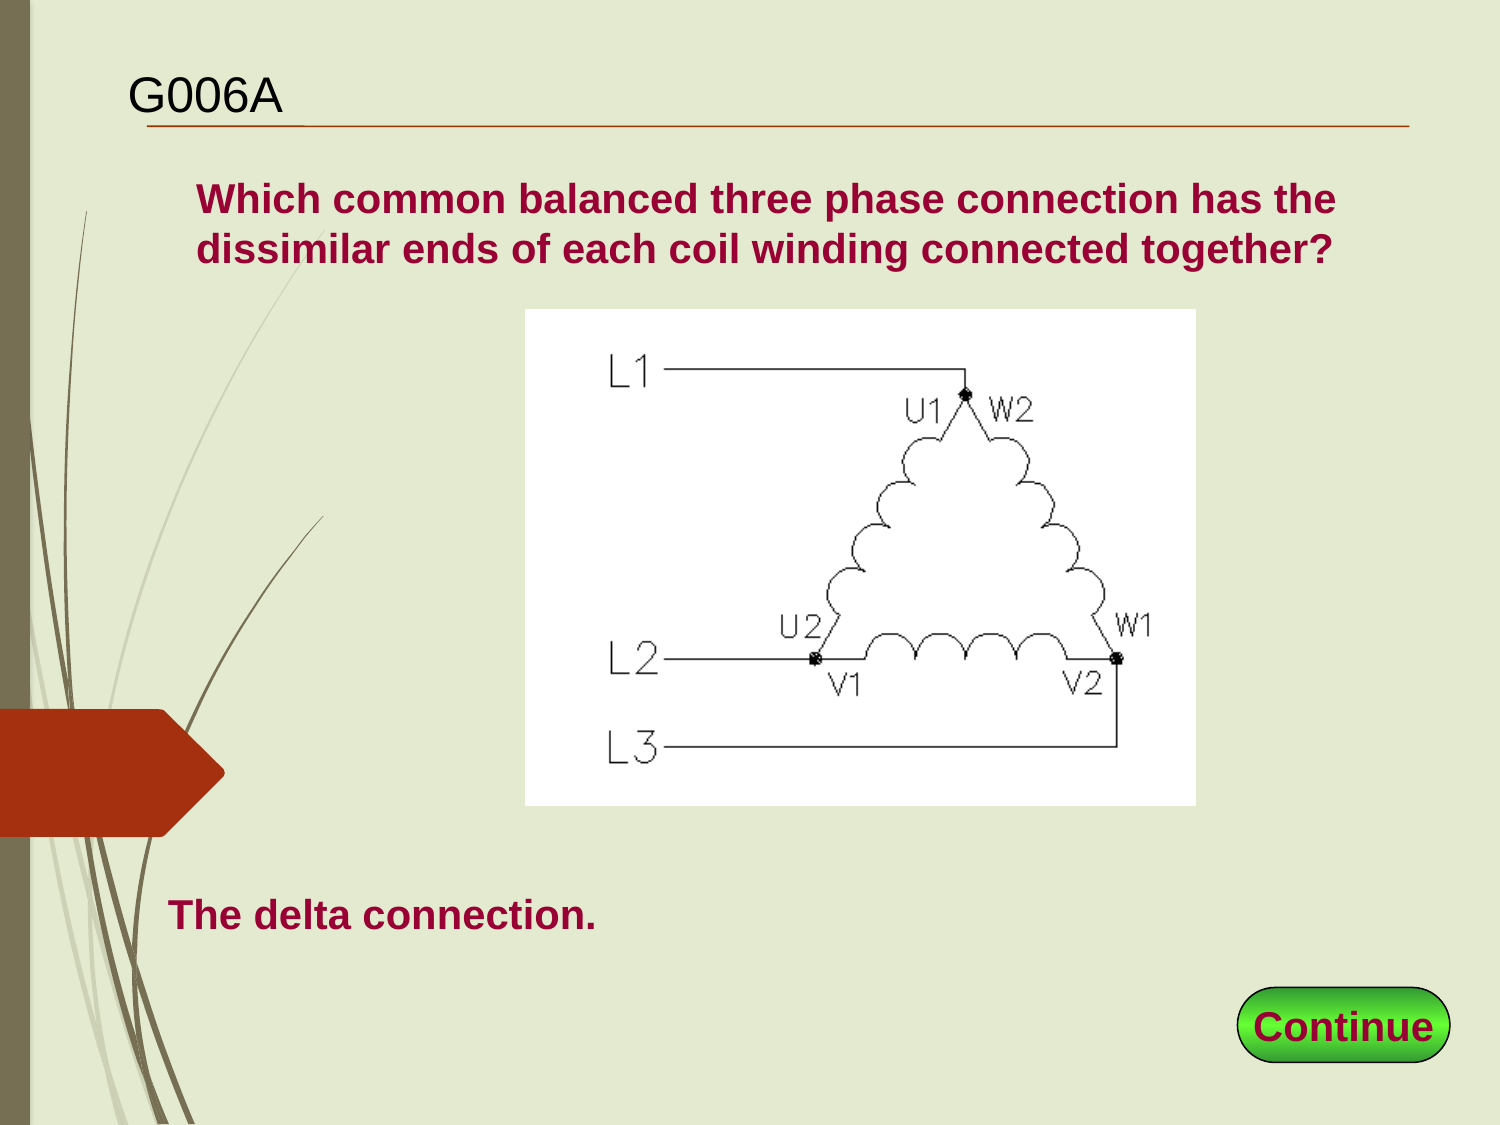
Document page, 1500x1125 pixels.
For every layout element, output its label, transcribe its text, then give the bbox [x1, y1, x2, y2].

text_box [524, 309, 1196, 806]
text_box The delta connection. [153, 880, 1347, 946]
title G006A [112, 54, 1388, 130]
text_box Continue [1237, 987, 1450, 1063]
text_box Which common balanced three phase connection has the dissimilar ends of each coil winding connected together? [181, 164, 1375, 280]
